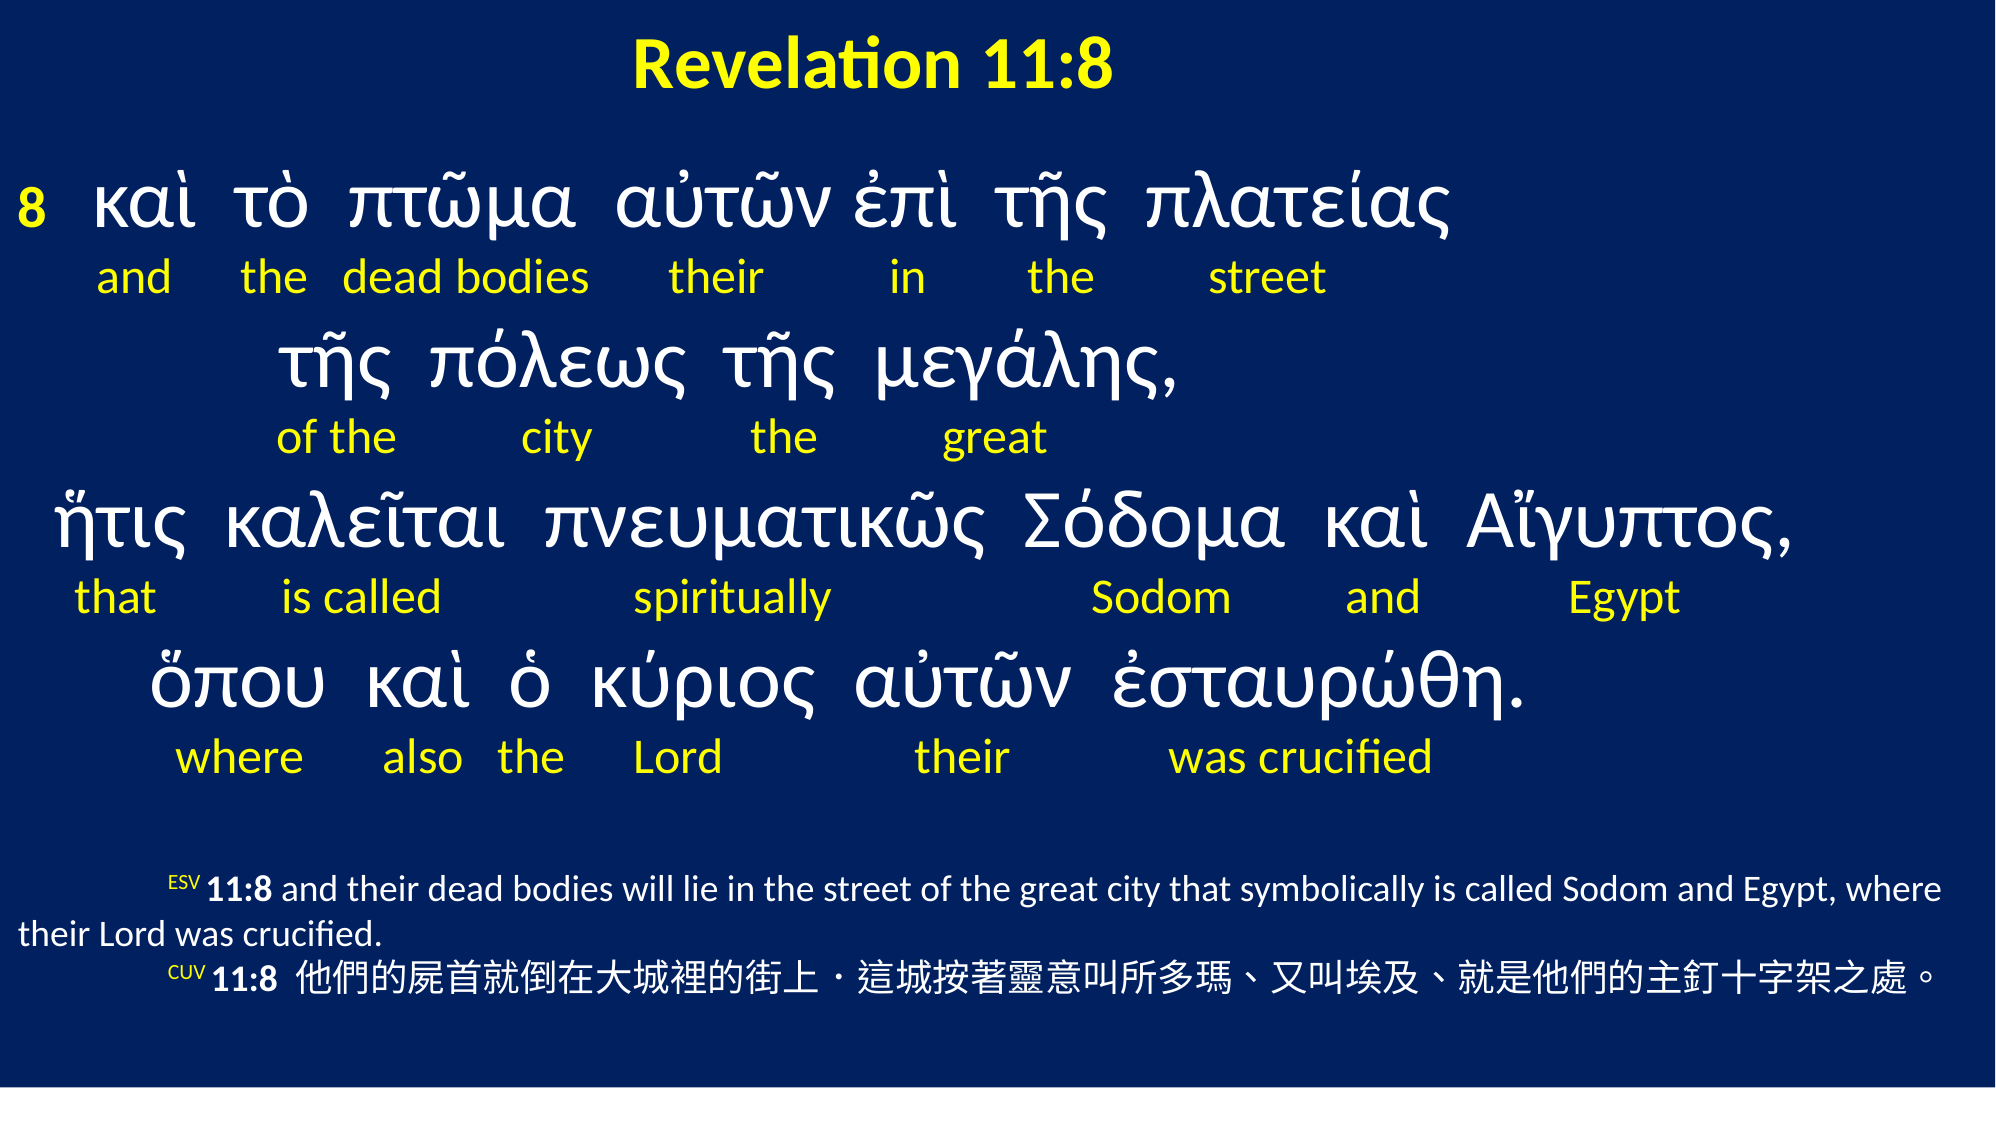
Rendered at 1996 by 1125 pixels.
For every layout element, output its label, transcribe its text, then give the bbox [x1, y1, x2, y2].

text_box Revelation 11:8 8 καὶ τὸ πτῶμα αὐτῶν ἐπὶ τῆς πλατείας and the dead bodies their in the street τῆς πόλεως τῆς μεγάλης, of the city the great ἥτις καλεῖται πνευματικῶς Σόδομα καὶ Αἴγυπτος, that is called spiritually Sodom and Egypt ὅπου καὶ ὁ κύριος αὐτῶν ἐσταυρώθη. where also the Lord their was crucified ESV 11:8 and their dead bodies will lie in the street of the great city that symbolically is called Sodom and Egypt, where their Lord was crucified. CUV 11:8 他們的屍首就倒在大城裡的街上．這城按著靈意叫所多瑪、又叫埃及、就是他們的主釘十字架之處。 [0, 0, 1996, 1088]
